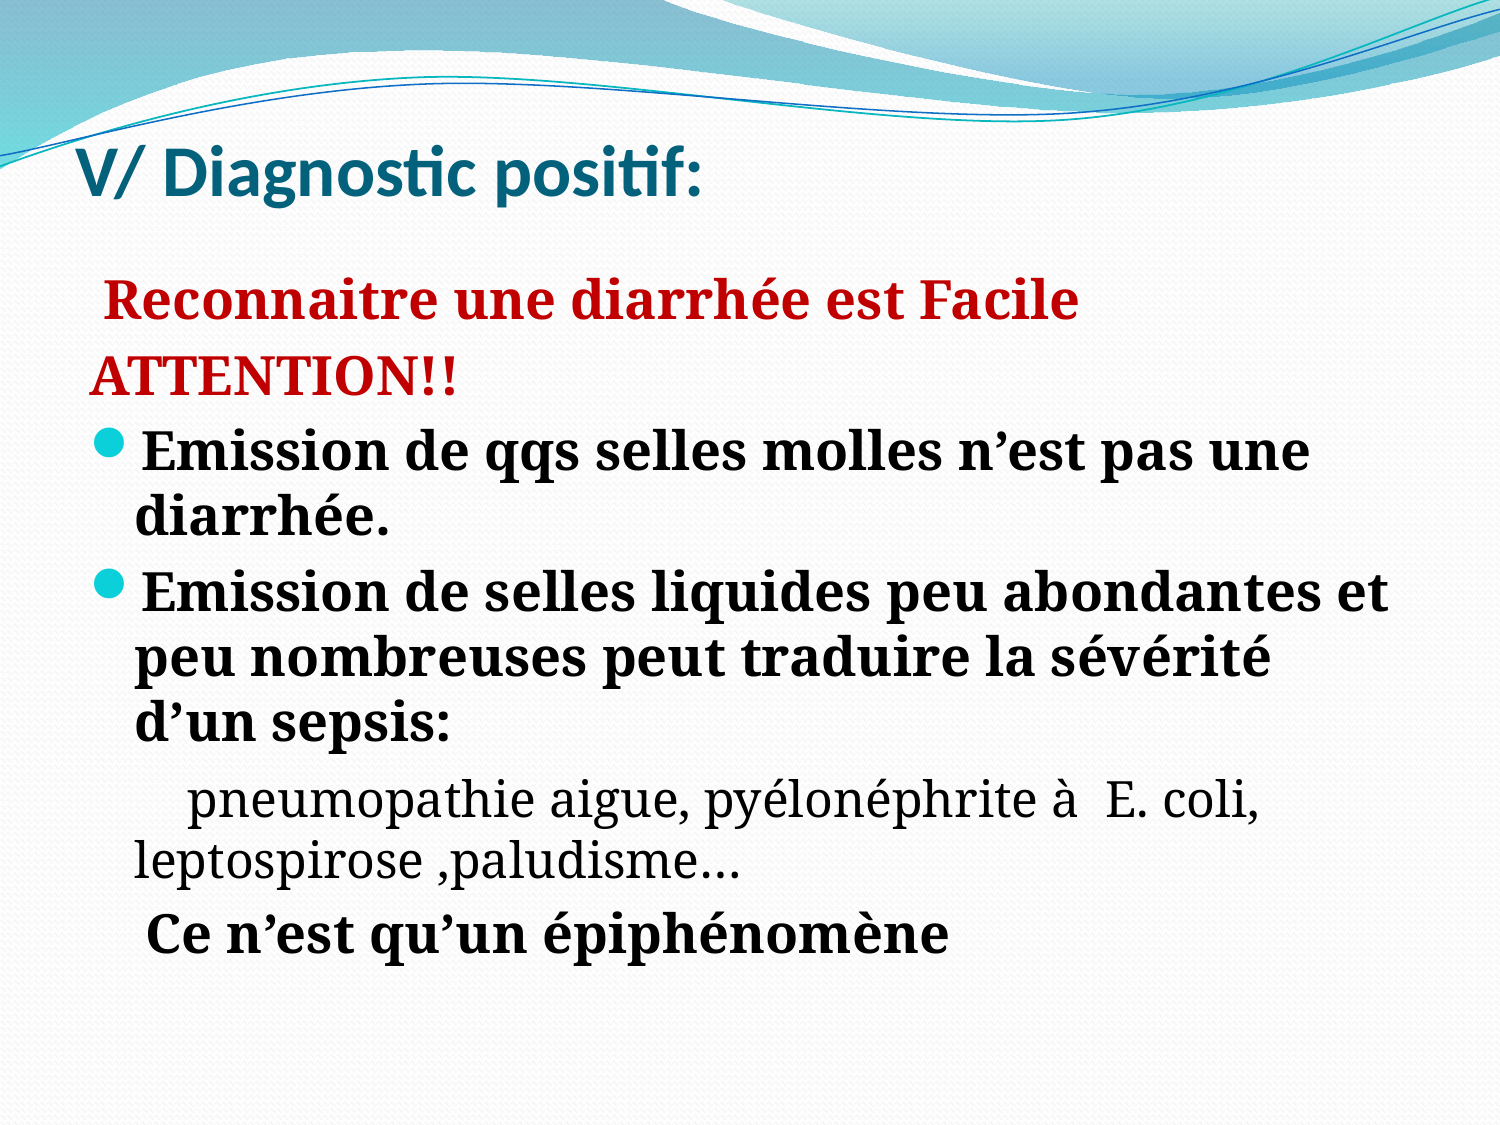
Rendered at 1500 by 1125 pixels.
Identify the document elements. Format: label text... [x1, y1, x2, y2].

title V/ Diagnostic positif: [75, 115, 1425, 211]
list Reconnaitre une diarrhée est Facile ATTENTION!! Emission de qqs selles molles n’est pas une diarrhée. Emission de selles liquides peu abondantes et peu nombreuses peut traduire la sévérité d’un sepsis: pneumopathie aigue, pyélonéphrite à E. coli, leptospirose ,paludisme… Ce n’est qu’un épiphénomène [75, 257, 1425, 1038]
